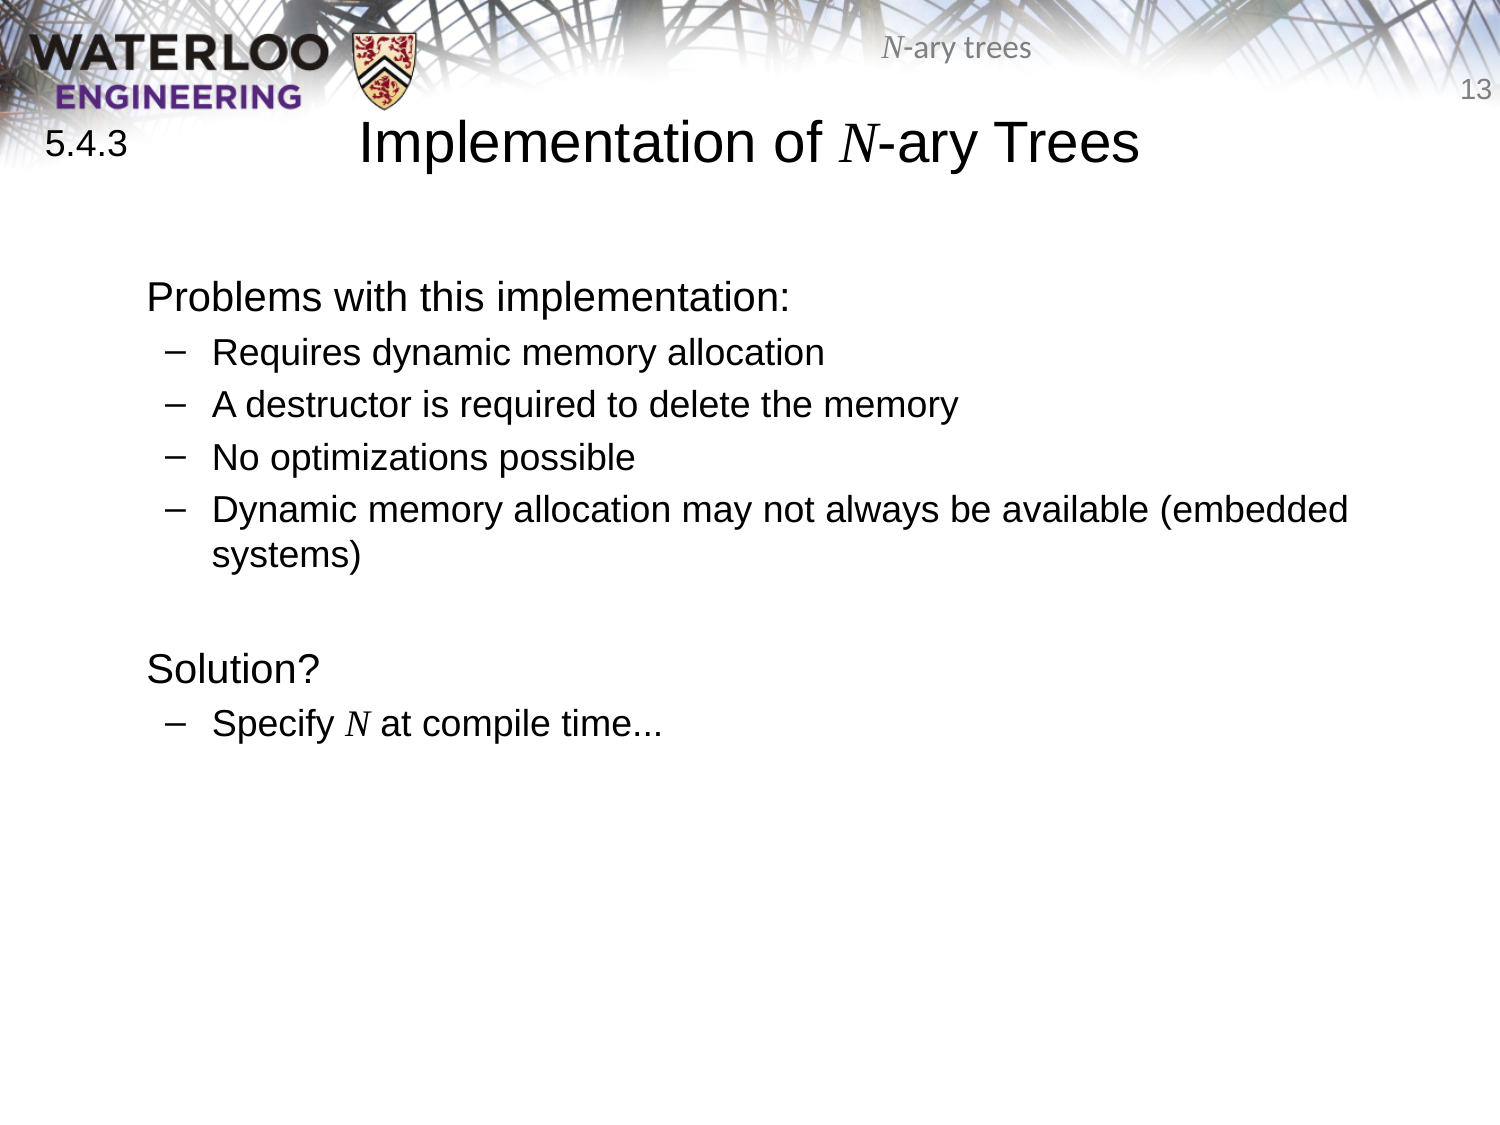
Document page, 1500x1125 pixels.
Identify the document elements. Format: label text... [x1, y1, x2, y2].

title Implementation of N-ary Trees [74, 44, 1426, 233]
list Problems with this implementation: Requires dynamic memory allocation A destructor is required to delete the memory No optimizations possible Dynamic memory allocation may not always be available (embedded systems) Solution? Specify N at compile time... [74, 262, 1426, 1006]
text_box 5.4.3 [30, 111, 143, 172]
picture [0, 0, 1500, 1125]
